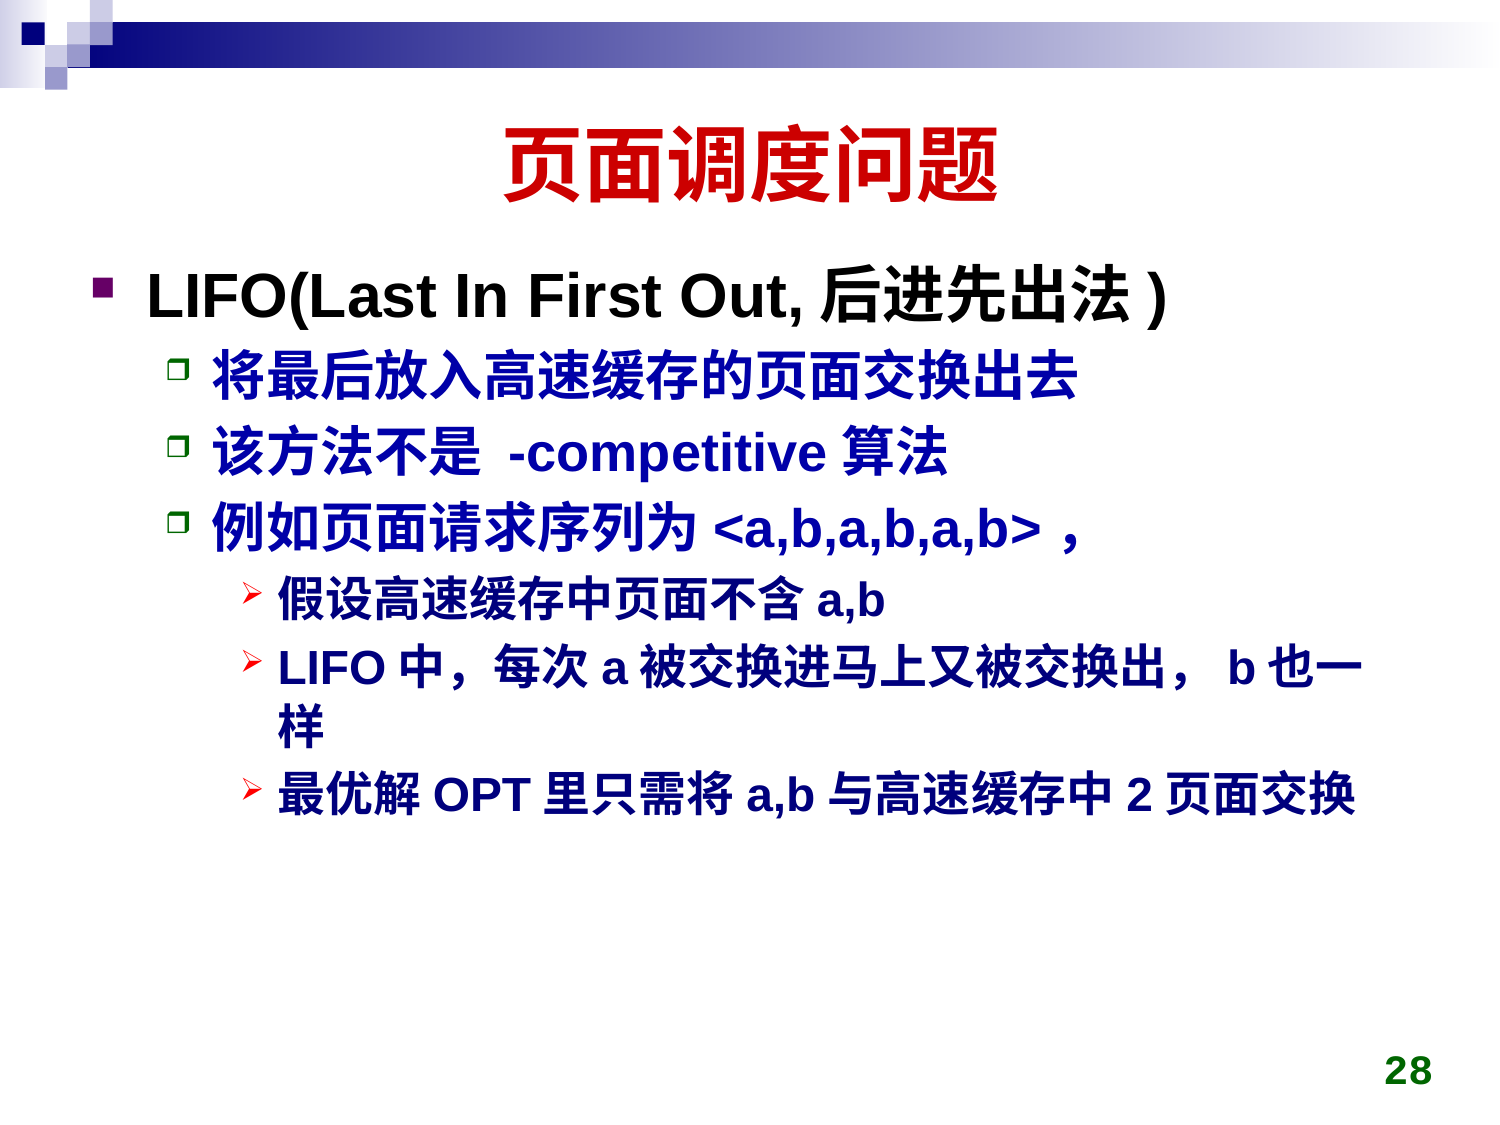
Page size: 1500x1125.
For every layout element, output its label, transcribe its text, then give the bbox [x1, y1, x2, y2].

slide_number 28 [1098, 1025, 1449, 1100]
title 页面调度问题 [75, 75, 1425, 250]
